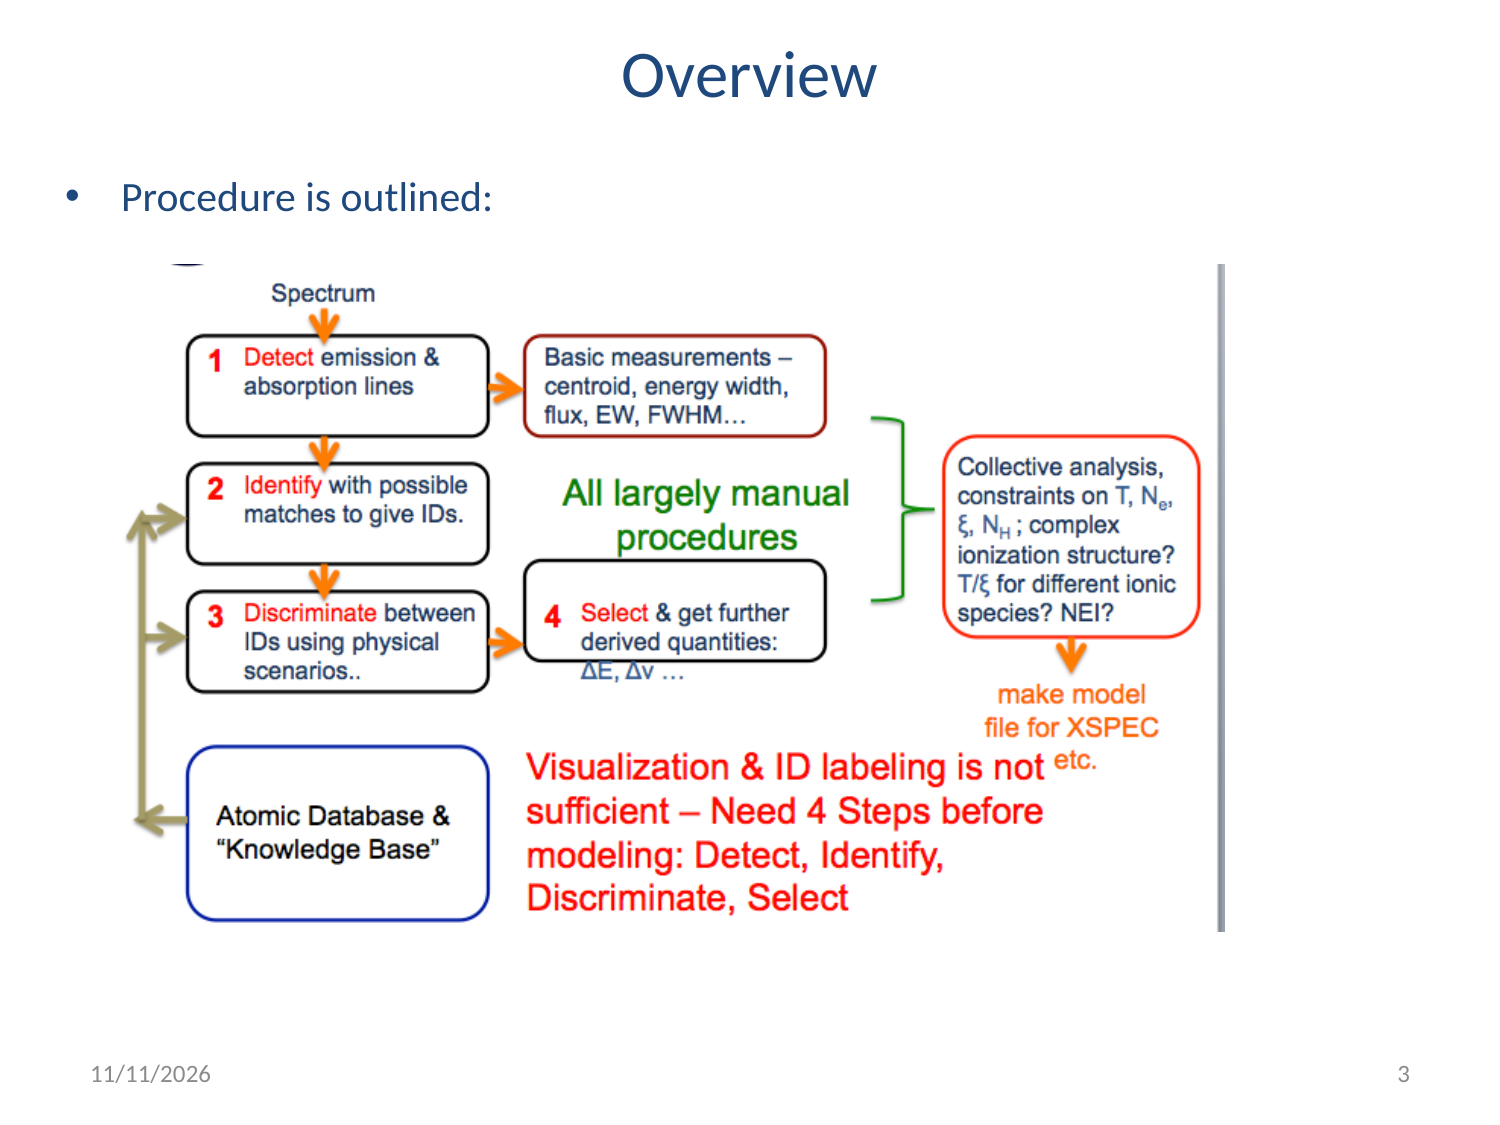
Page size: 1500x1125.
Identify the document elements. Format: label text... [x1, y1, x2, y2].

list Procedure is outlined: [50, 162, 1400, 265]
title Overview [75, 12, 1425, 130]
slide_number 3 [1074, 1042, 1425, 1103]
picture [124, 264, 1226, 933]
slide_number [75, 1042, 425, 1103]
